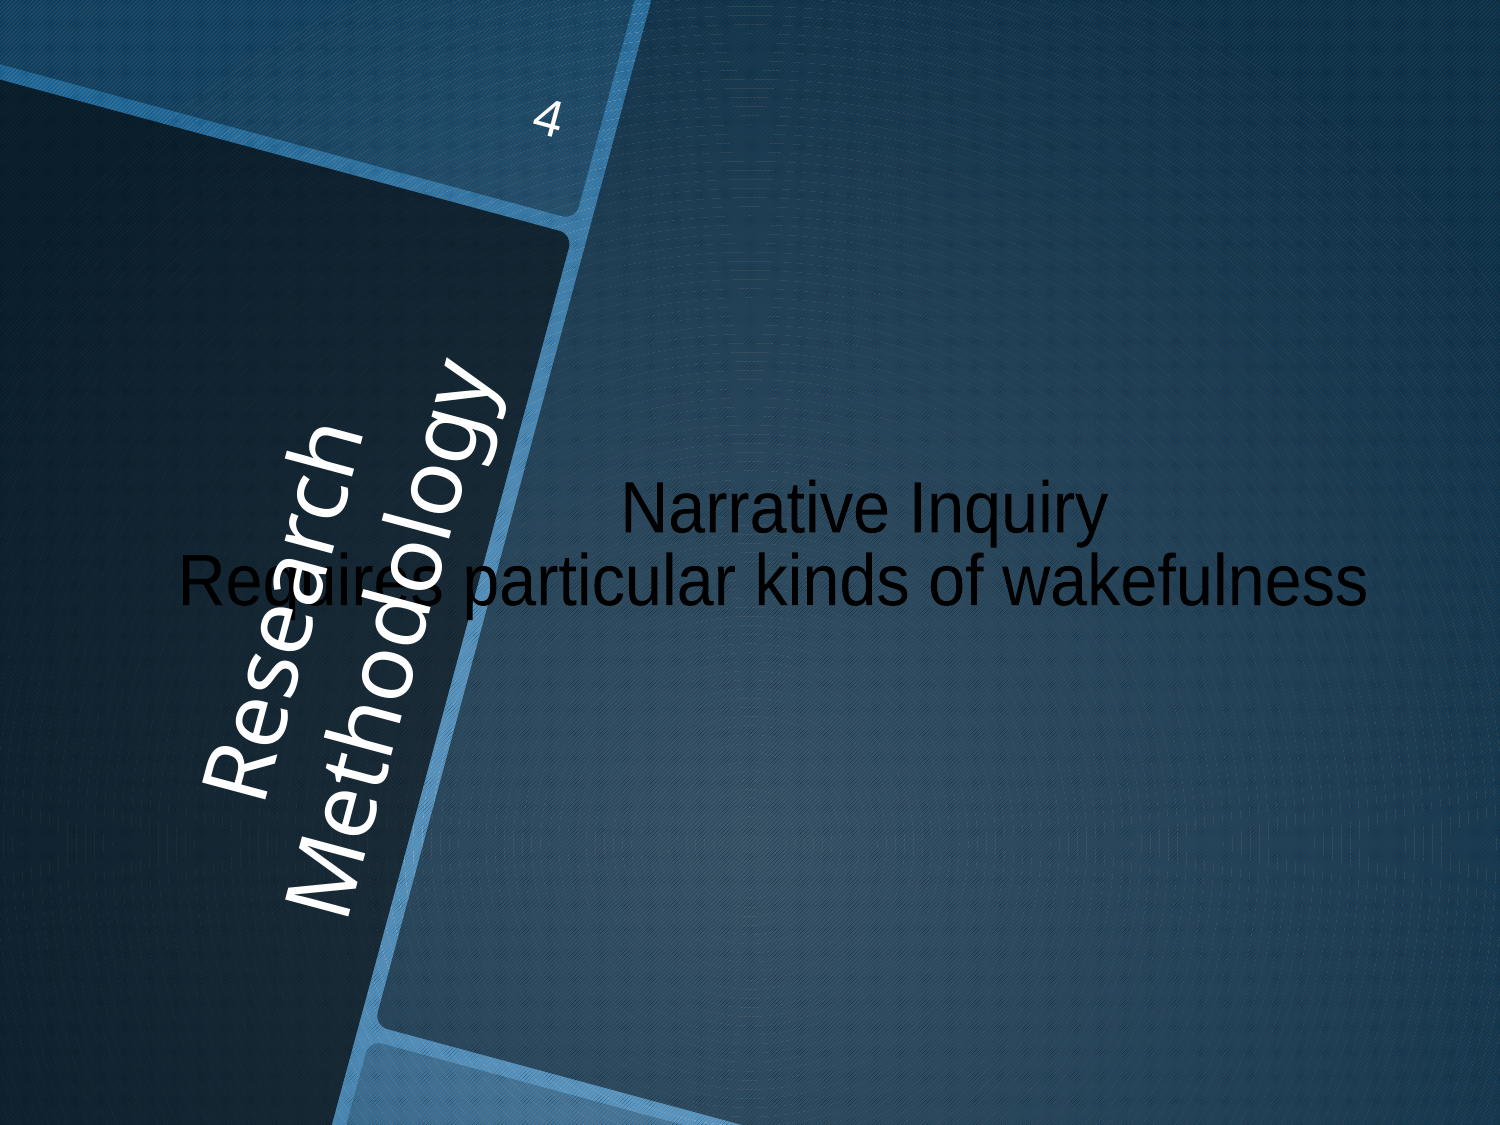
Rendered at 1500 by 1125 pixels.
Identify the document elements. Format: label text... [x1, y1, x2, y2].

slide_number 4 [206, 1, 585, 157]
title Research Methodology [69, 181, 554, 1056]
